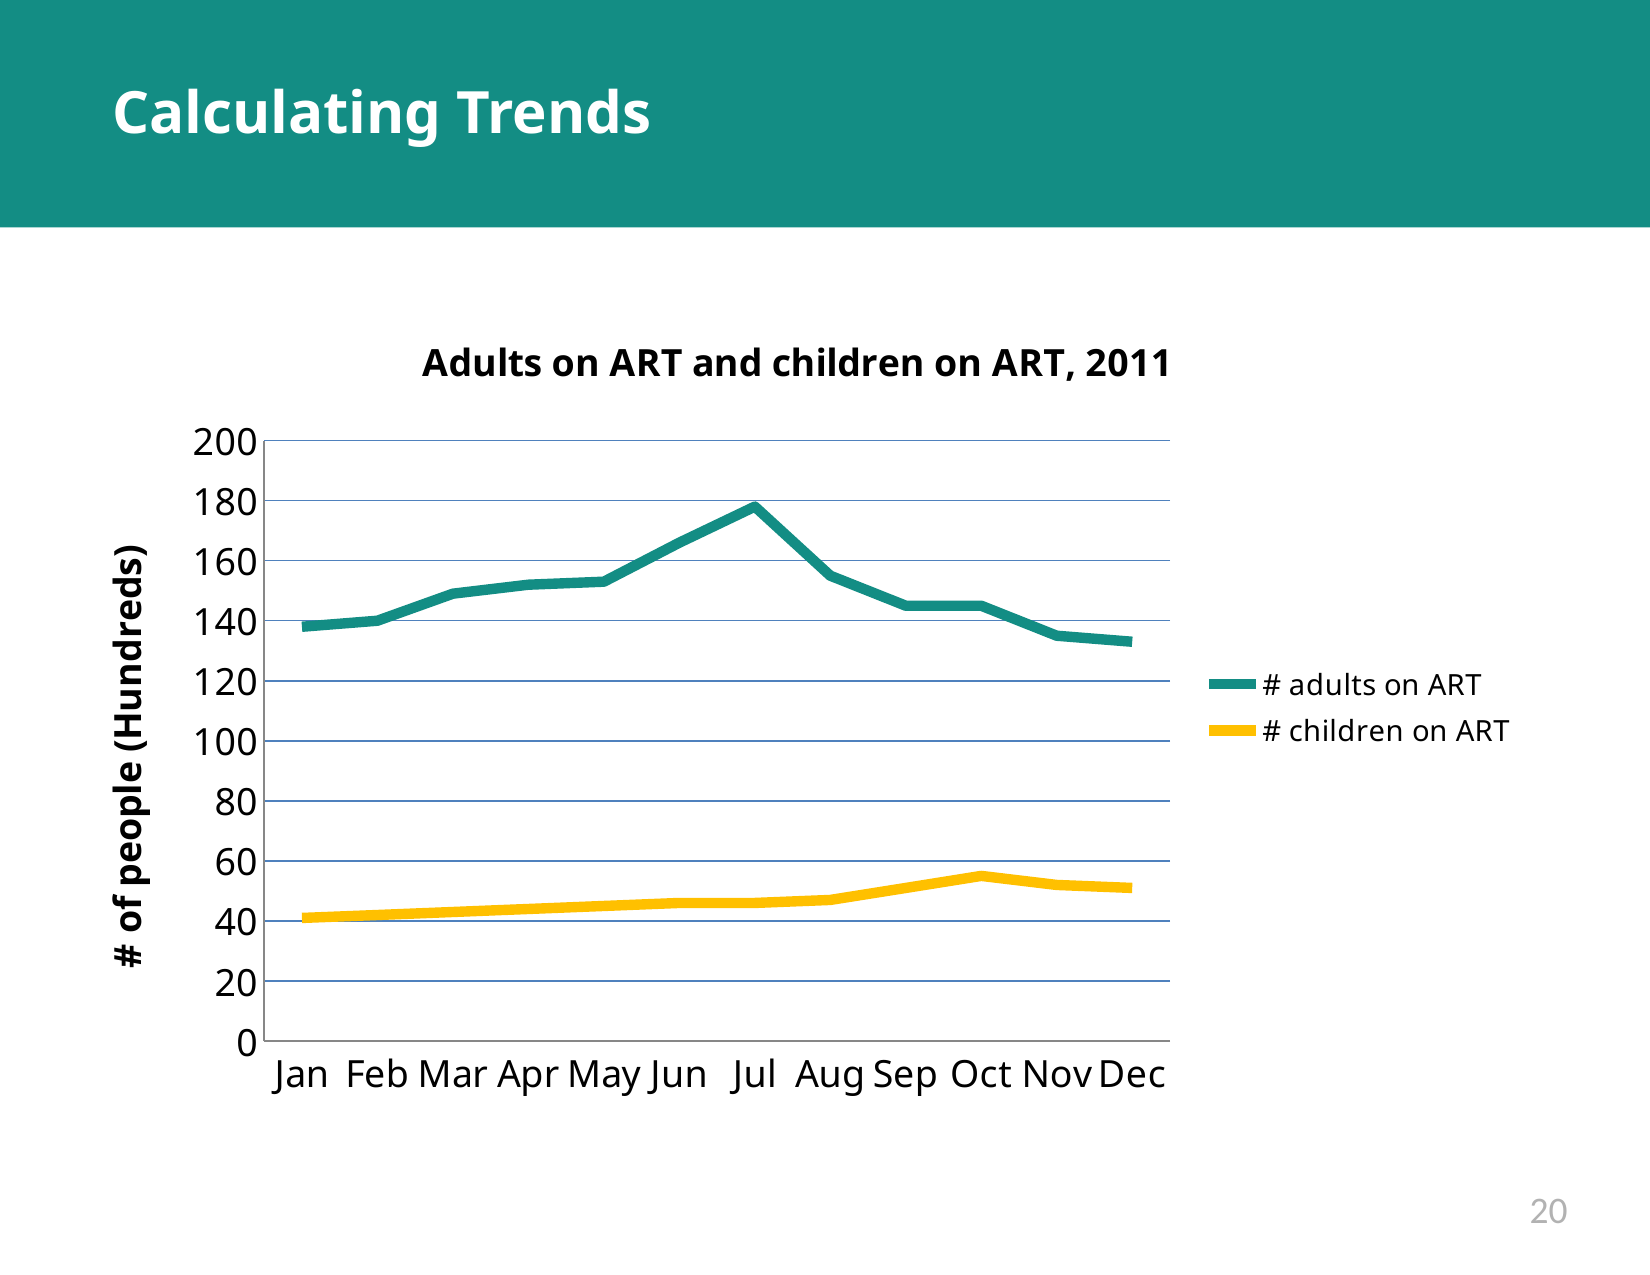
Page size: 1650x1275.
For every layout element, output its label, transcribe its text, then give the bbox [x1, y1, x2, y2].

chart [62, 299, 1534, 1116]
slide_number 20 [1188, 1185, 1568, 1250]
title Calculating Trends [112, 75, 1417, 197]
